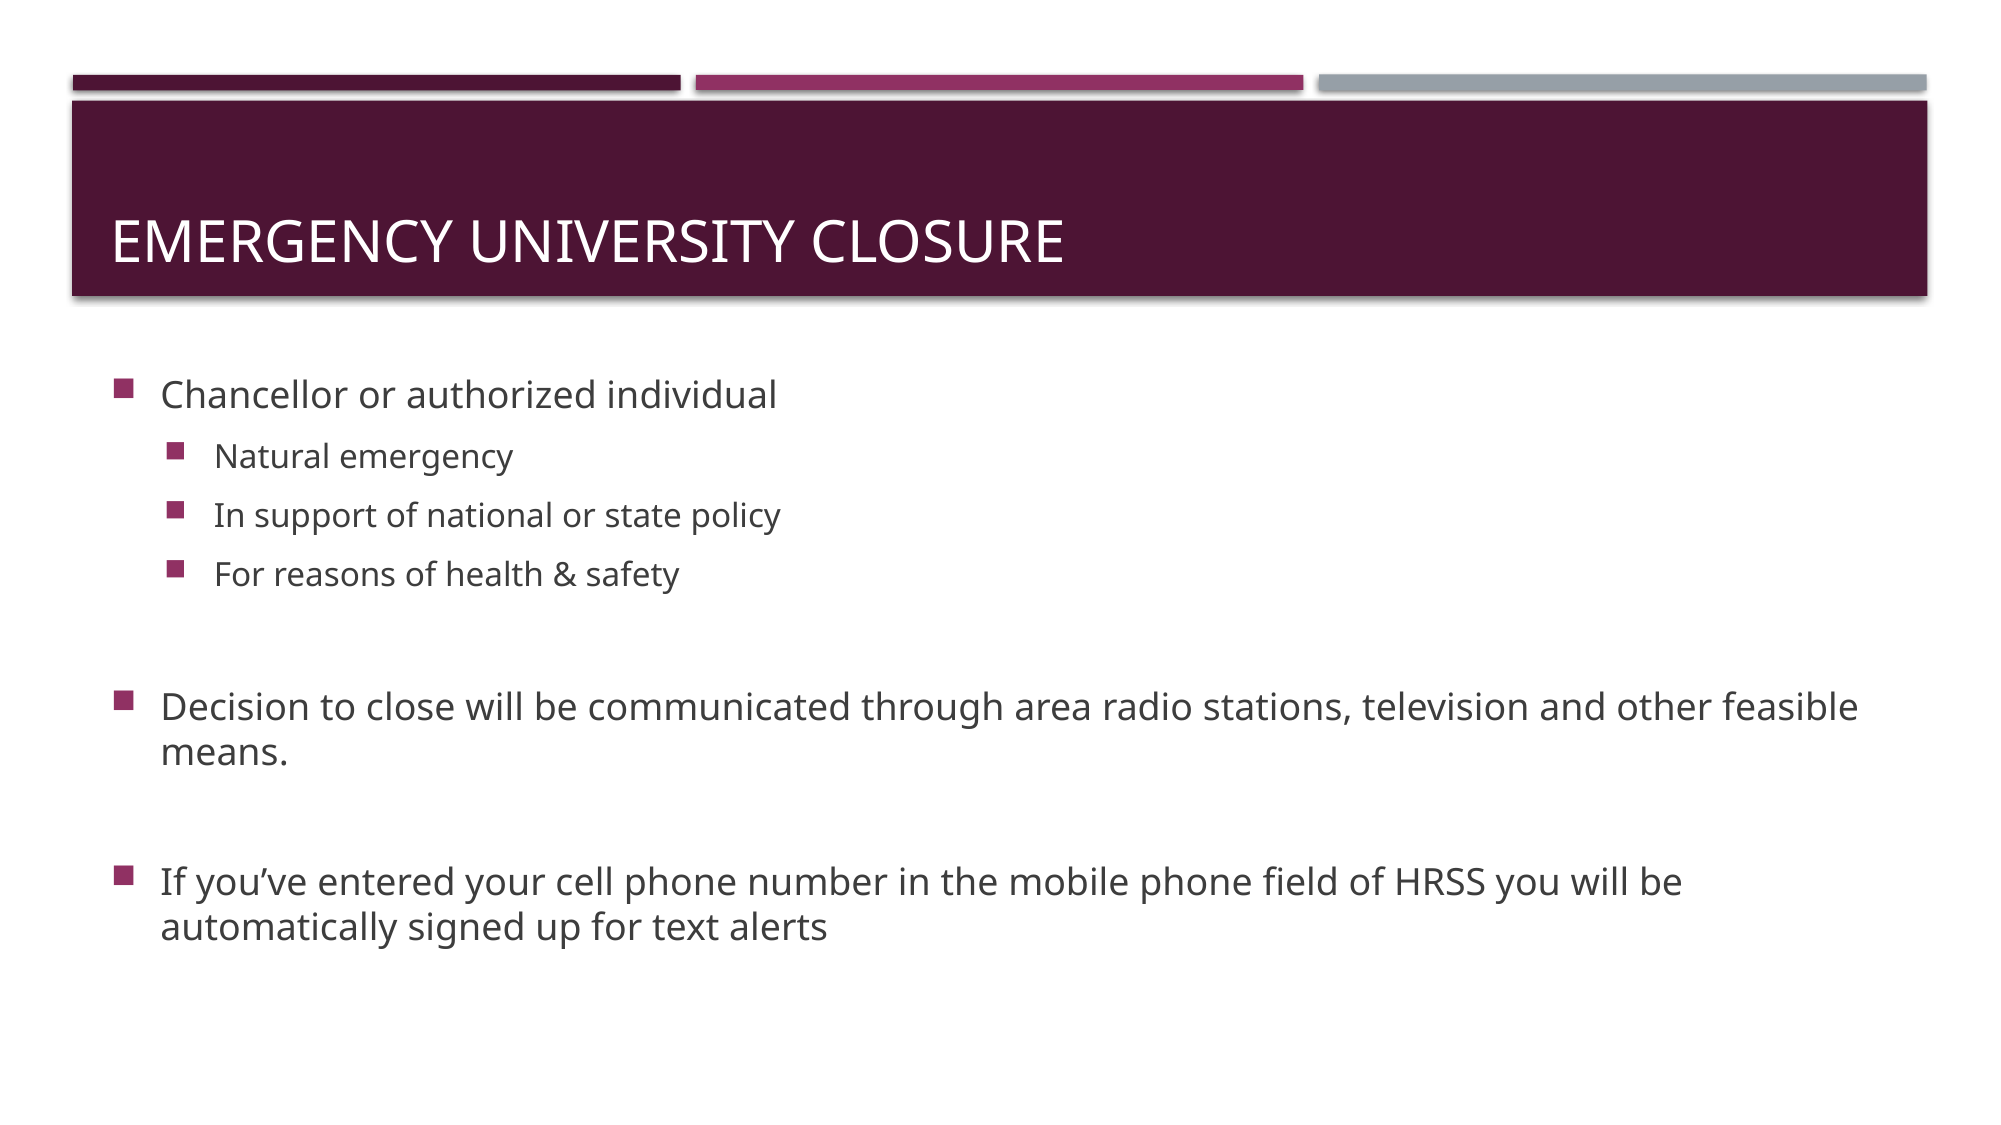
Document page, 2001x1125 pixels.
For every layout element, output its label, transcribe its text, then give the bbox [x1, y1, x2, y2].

title Emergency University Closure [95, 115, 1905, 282]
list Chancellor or authorized individual Natural emergency In support of national or state policy For reasons of health & safety Decision to close will be communicated through area radio stations, television and other feasible means. If you’ve entered your cell phone number in the mobile phone field of HRSS you will be automatically signed up for text alerts [95, 357, 1905, 962]
